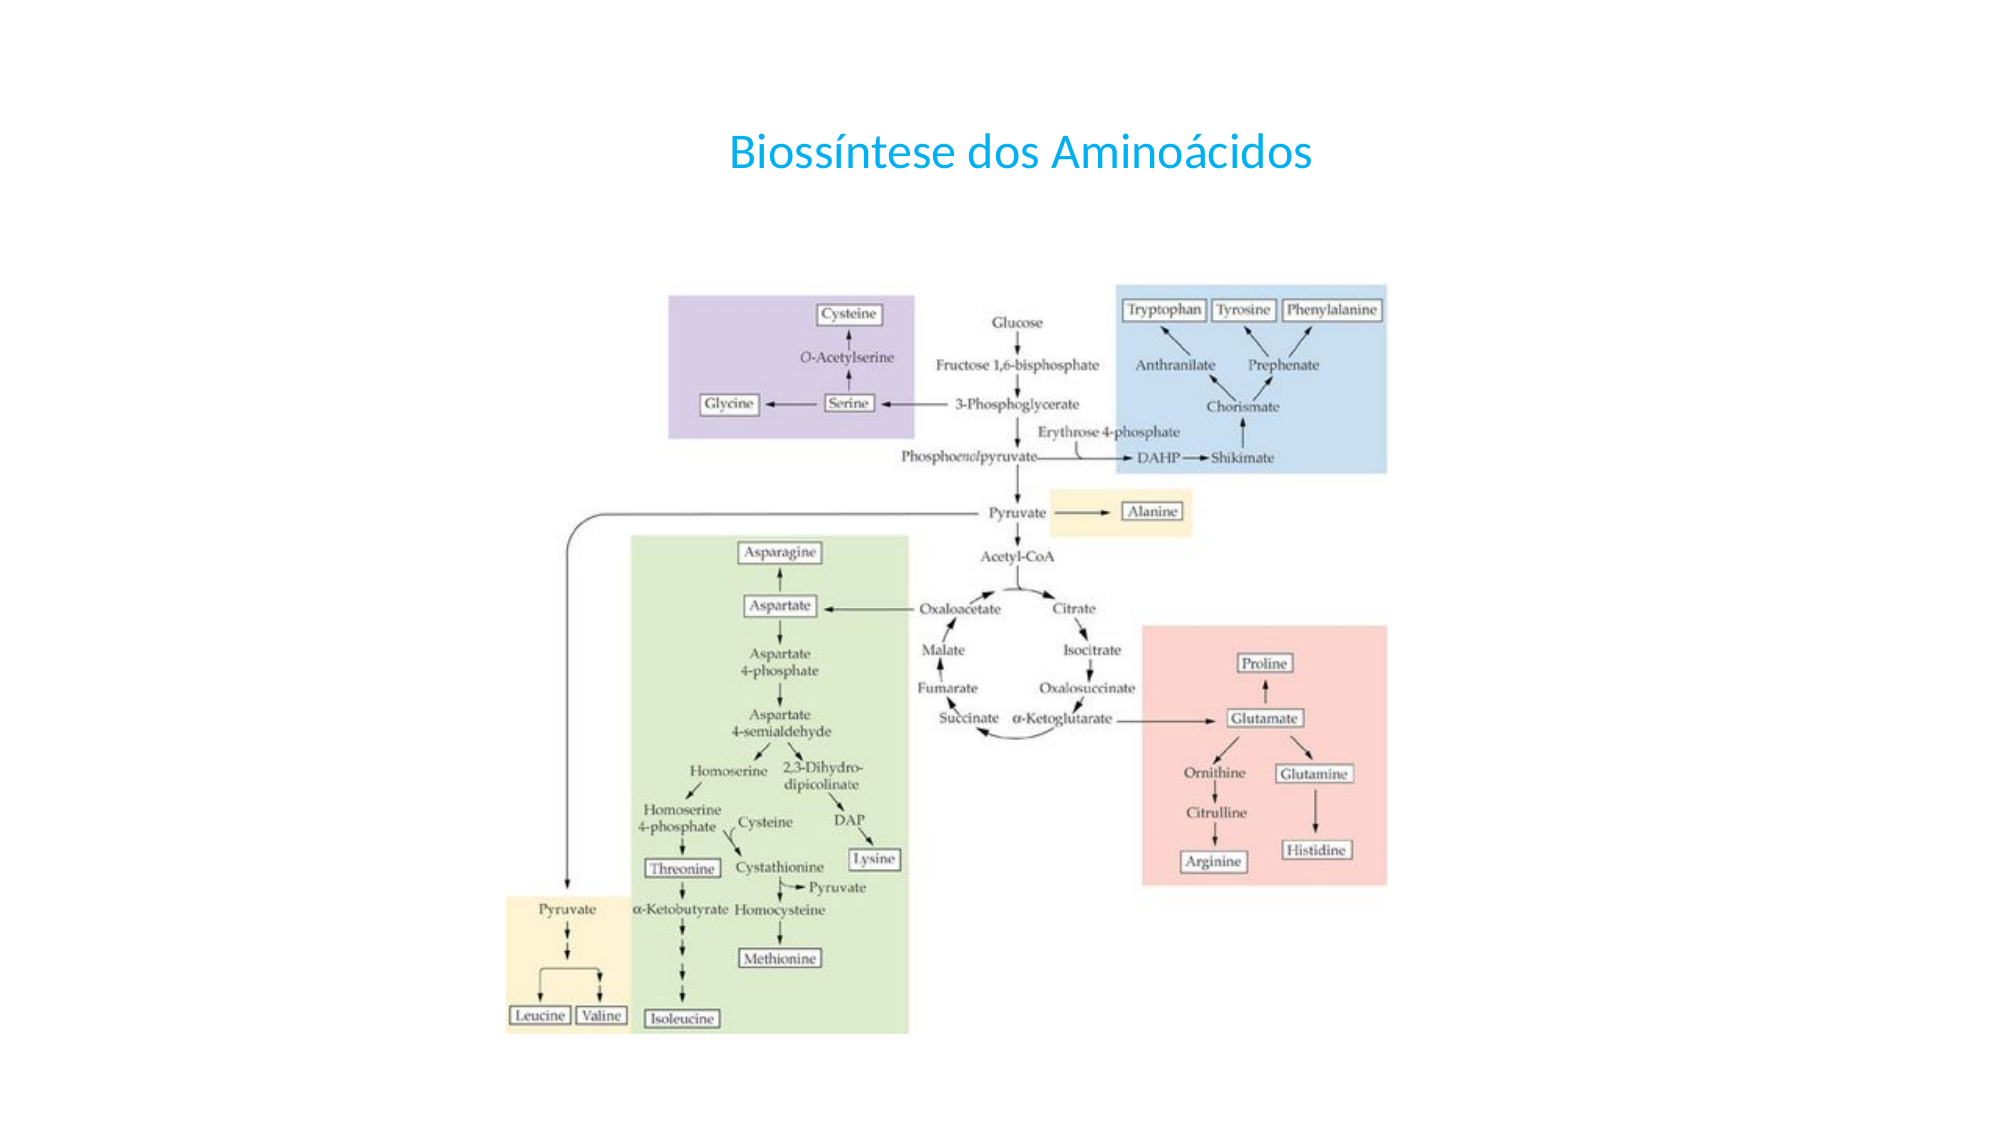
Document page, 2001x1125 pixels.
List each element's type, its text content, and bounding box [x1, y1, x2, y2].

picture [506, 283, 1389, 1034]
text_box Biossíntese dos Aminoácidos [714, 110, 1328, 186]
